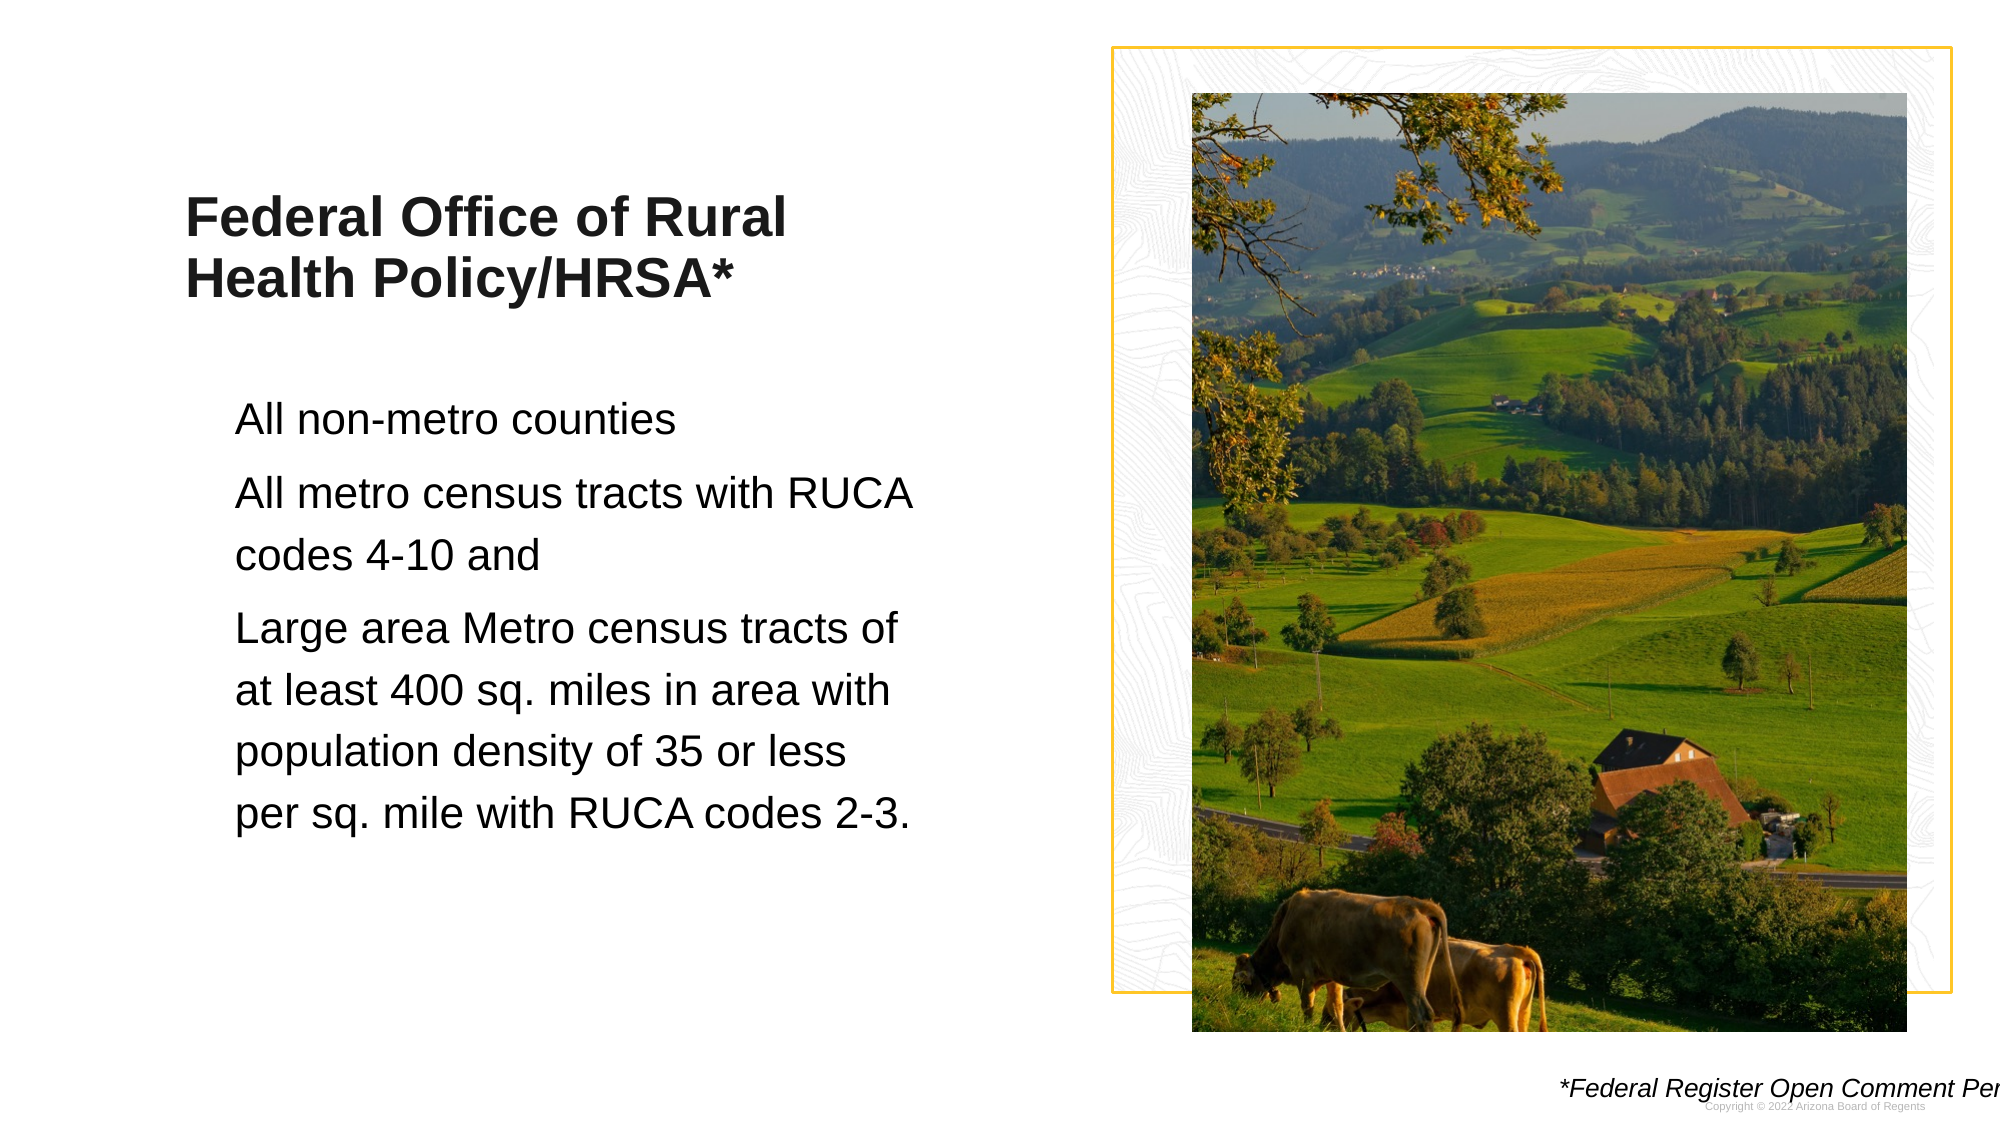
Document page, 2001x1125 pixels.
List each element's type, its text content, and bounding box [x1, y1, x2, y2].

title Federal Office of Rural Health Policy/HRSA* [184, 188, 810, 336]
picture [1114, 49, 1935, 1032]
text_box *Federal Register Open Comment Period [1496, 1066, 2000, 1103]
list All non-metro counties All metro census tracts with RUCA codes 4-10 and Large area Metro census tracts of at least 400 sq. miles in area with population density of 35 or less per sq. mile with RUCA codes 2-3. [184, 382, 918, 1056]
